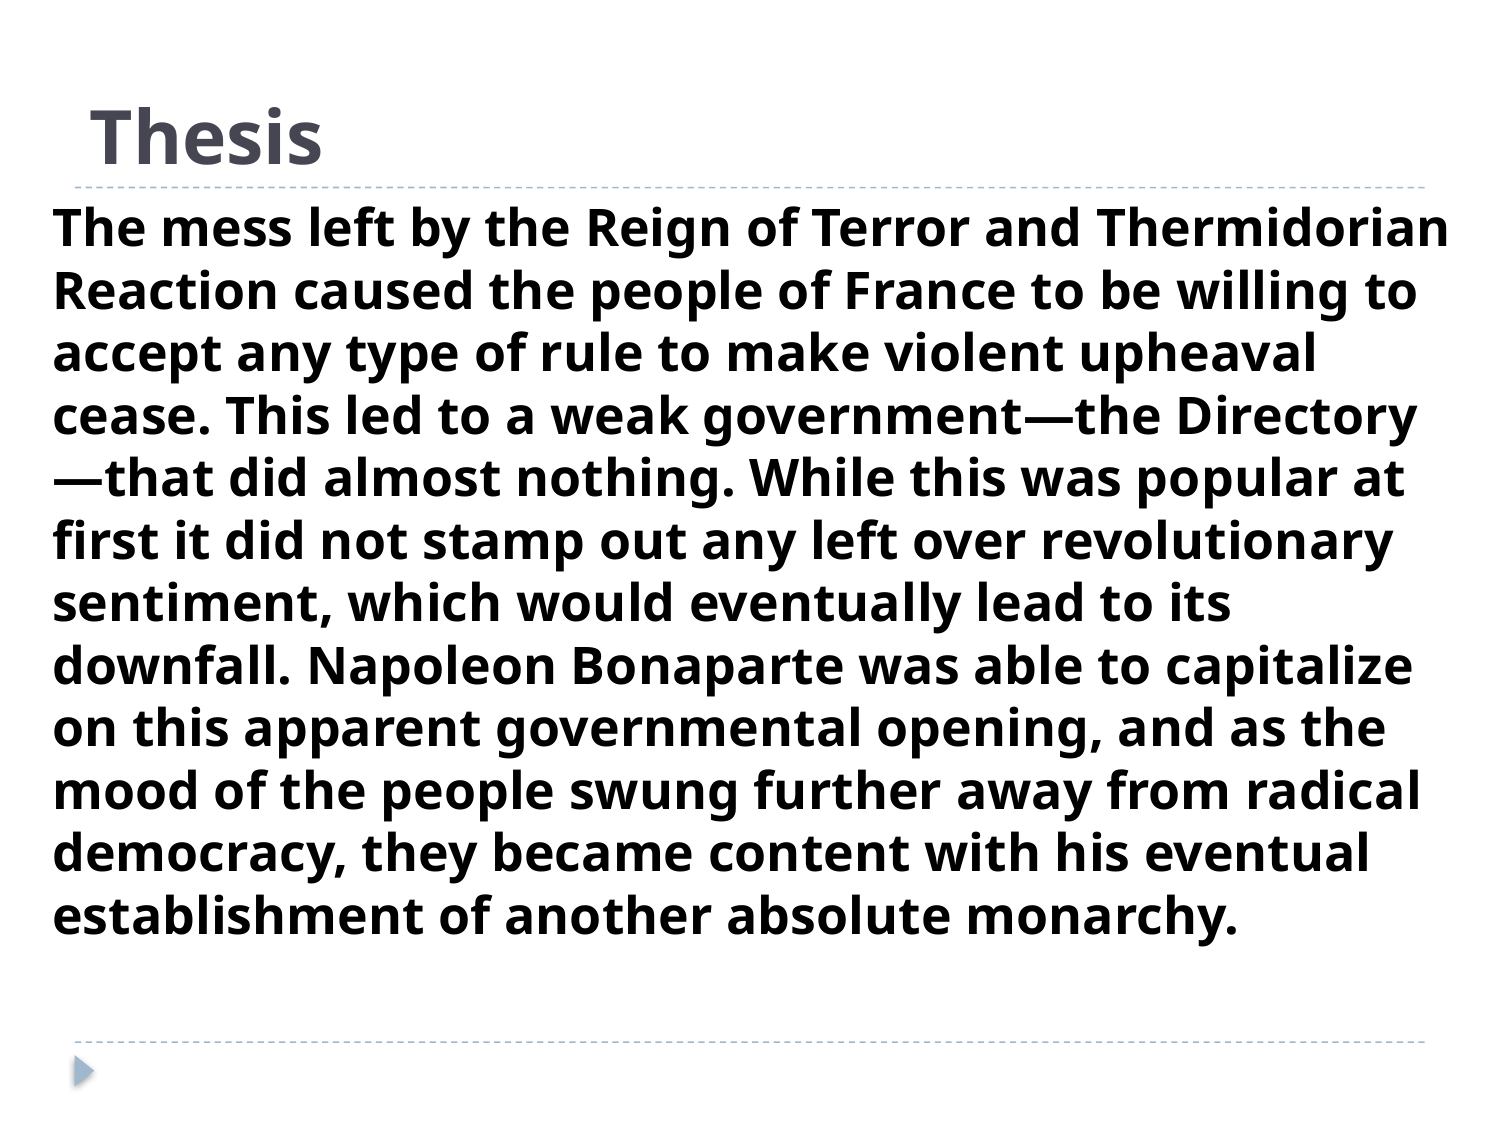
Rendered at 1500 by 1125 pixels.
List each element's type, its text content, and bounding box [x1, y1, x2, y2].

list The mess left by the Reign of Terror and Thermidorian Reaction caused the people of France to be willing to accept any type of rule to make violent upheaval cease. This led to a weak government—the Directory—that did almost nothing. While this was popular at first it did not stamp out any left over revolutionary sentiment, which would eventually lead to its downfall. Napoleon Bonaparte was able to capitalize on this apparent governmental opening, and as the mood of the people swung further away from radical democracy, they became content with his eventual establishment of another absolute monarchy. [37, 187, 1475, 1010]
title Thesis [75, 24, 1425, 187]
